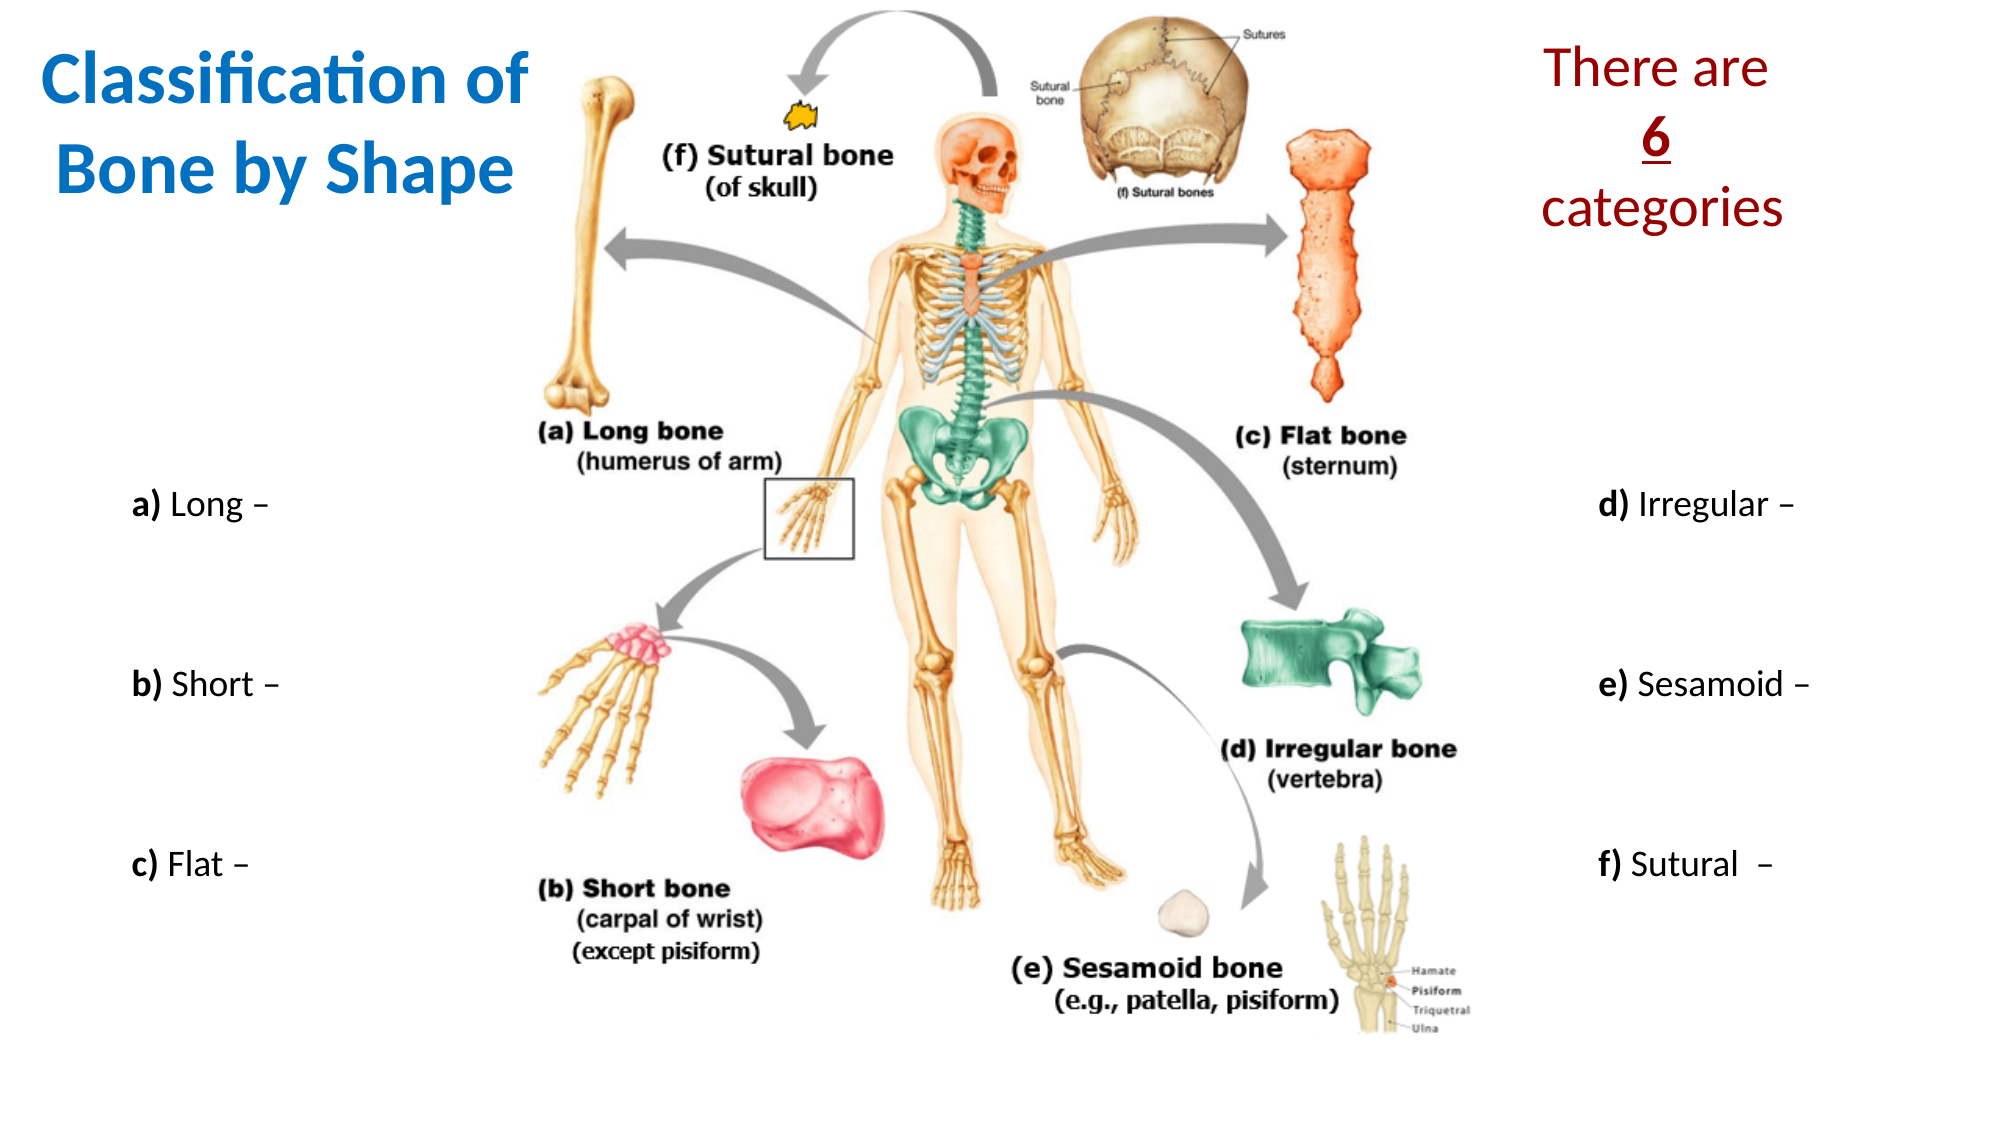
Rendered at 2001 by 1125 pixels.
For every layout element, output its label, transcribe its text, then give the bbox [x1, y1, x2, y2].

text_box a) Long – b) Short – c) Flat – [116, 471, 513, 936]
text_box Classification of Bone by Shape [0, 21, 513, 216]
text_box There are 6 categories [1492, 21, 1835, 246]
picture [513, 6, 1492, 1050]
text_box d) Irregular – e) Sesamoid – f) Sutural – [1583, 471, 1981, 936]
